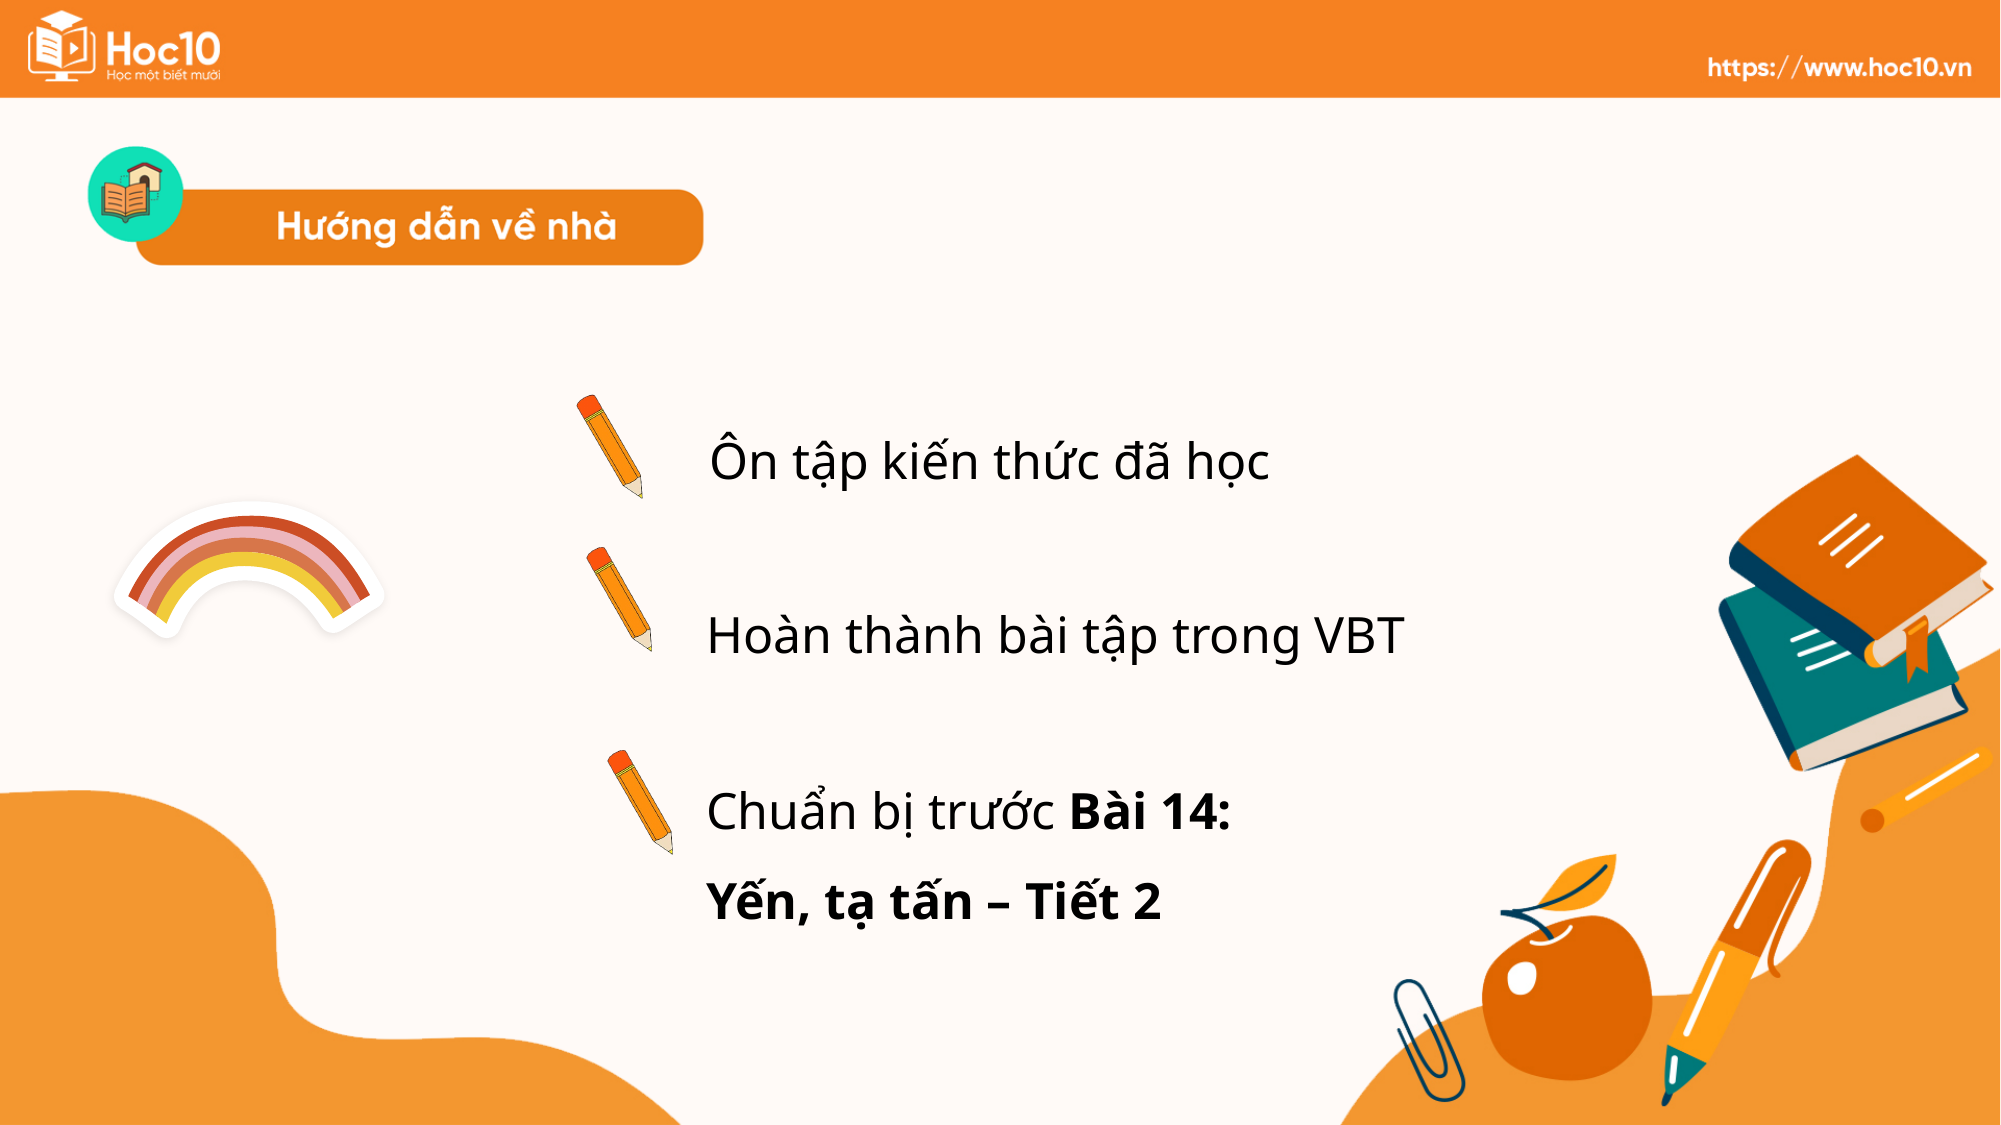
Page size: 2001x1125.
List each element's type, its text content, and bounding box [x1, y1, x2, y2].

text_box Hoàn thành bài tập trong VBT [626, 565, 1486, 671]
text_box Chuẩn bị trước Bài 14: Yến, tạ tấn – Tiết 2 [691, 742, 1550, 937]
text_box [112, 501, 387, 639]
picture [0, 0, 2001, 1125]
text_box Ôn tập kiến thức đã học [683, 392, 1353, 498]
